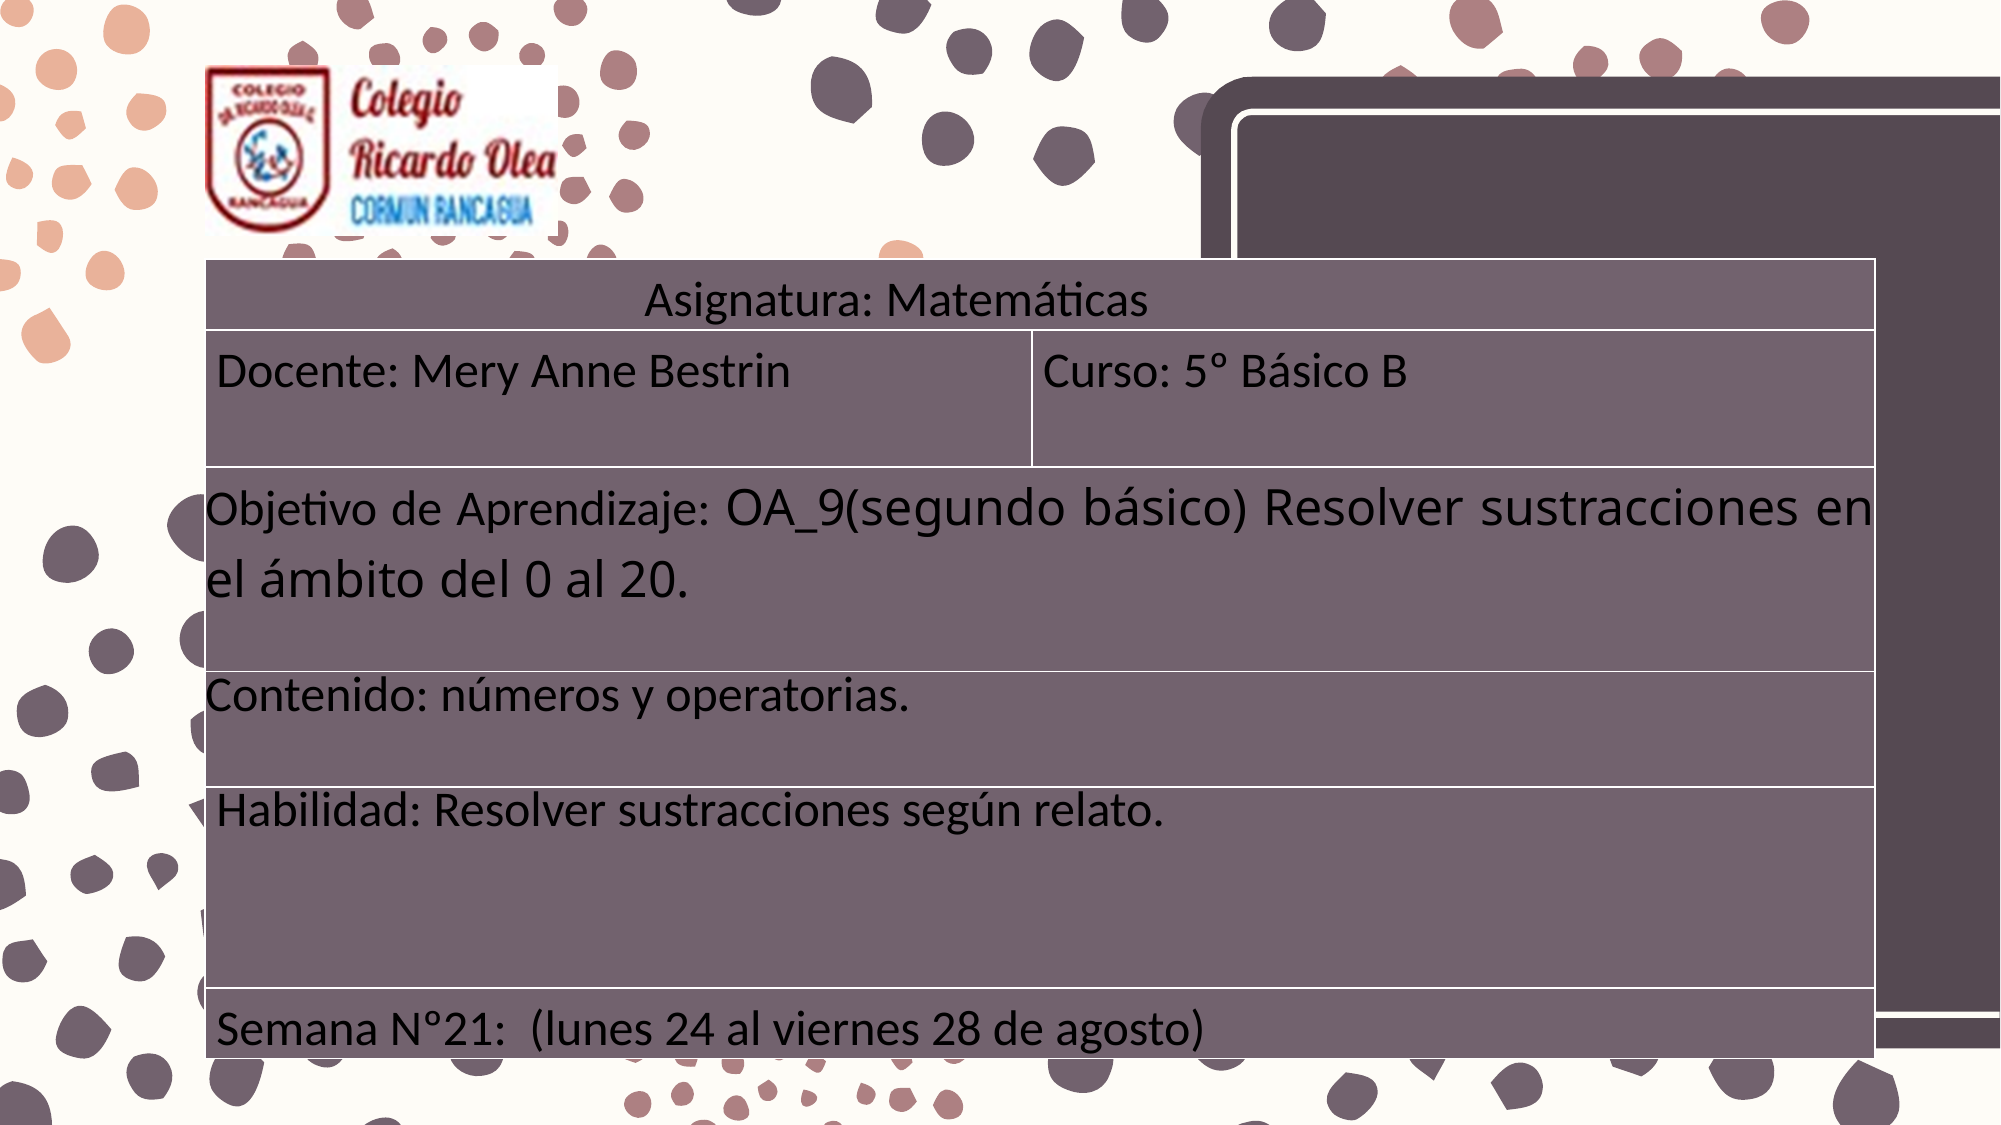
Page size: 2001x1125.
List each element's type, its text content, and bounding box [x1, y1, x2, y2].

table_header Asignatura: Matemáticas [206, 260, 1874, 329]
picture [205, 65, 558, 236]
table_cell Docente: Mery Anne Bestrin [206, 331, 1031, 466]
table_cell Curso: 5º Básico B [1033, 331, 1874, 466]
table_cell Habilidad: Resolver sustracciones según relato. [206, 788, 1874, 987]
table_cell Contenido: números y operatorias. [206, 672, 1874, 786]
table_cell Objetivo de Aprendizaje: OA_9(segundo básico) Resolver sustracciones en el ámbito del 0 al 20. [206, 468, 1874, 671]
table_cell Semana Nº21: (lunes 24 al viernes 28 de agosto) [206, 989, 1874, 1058]
